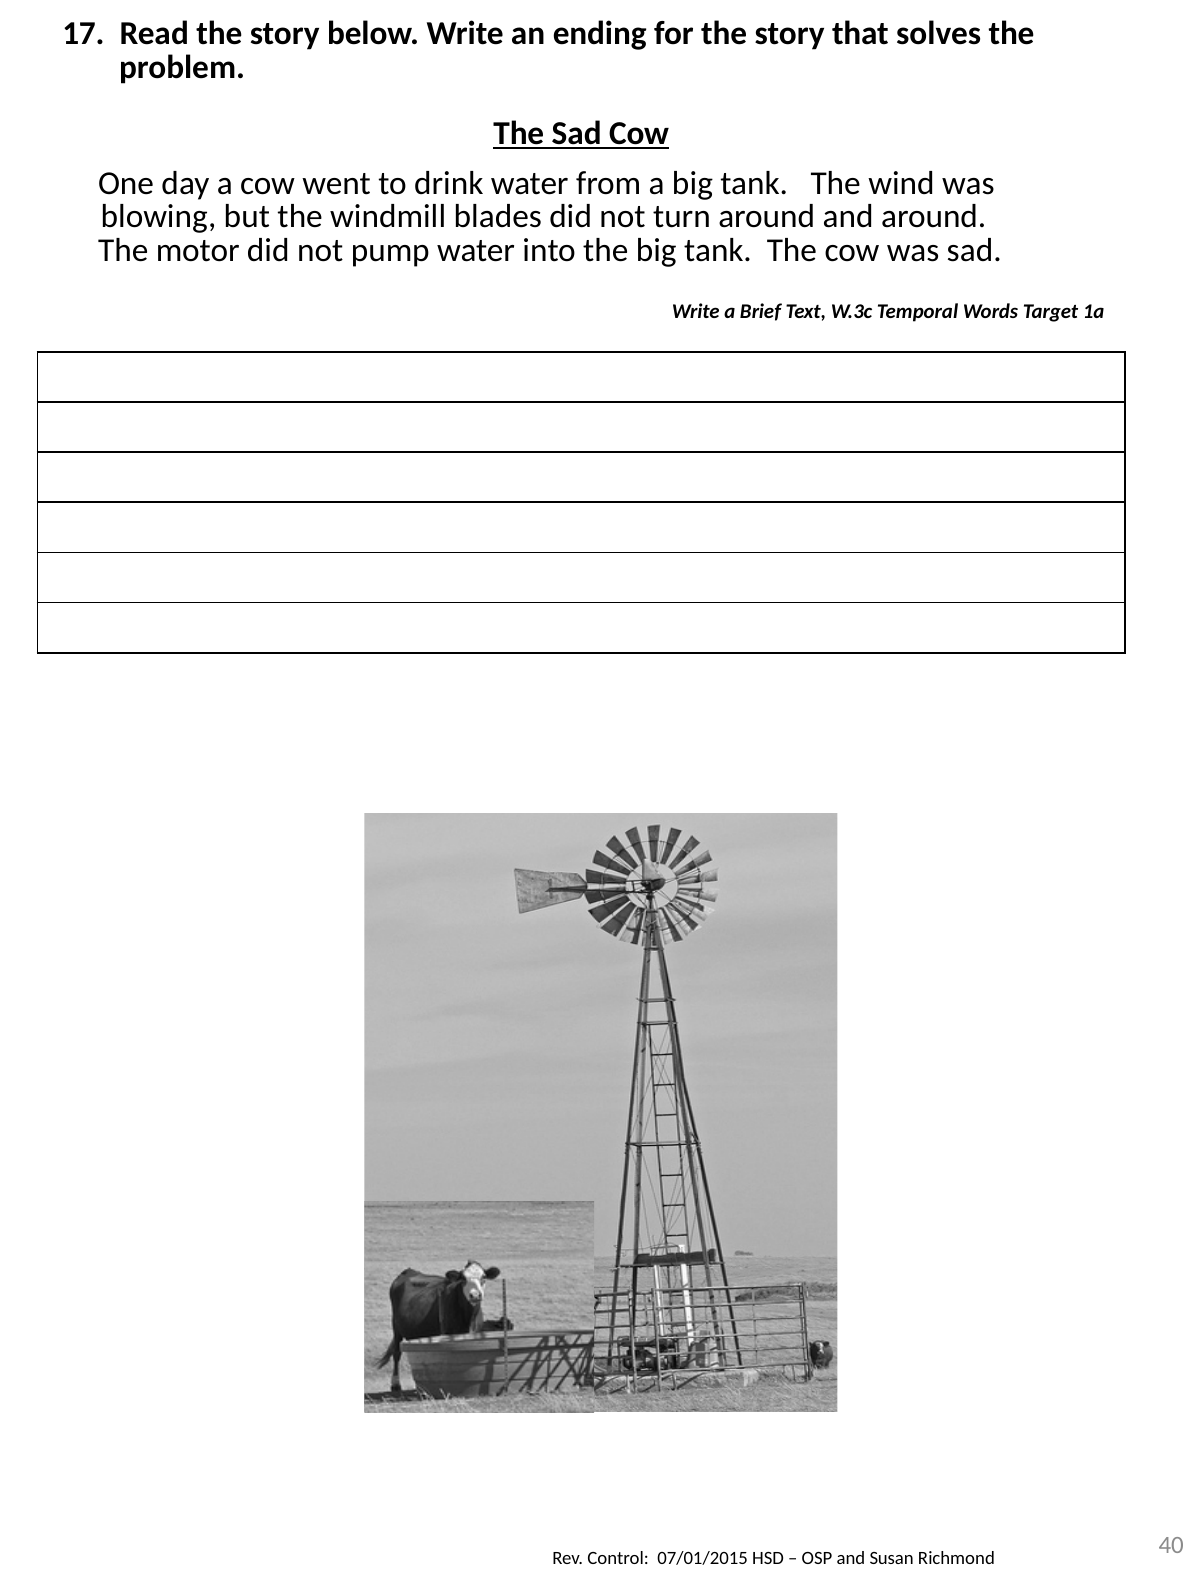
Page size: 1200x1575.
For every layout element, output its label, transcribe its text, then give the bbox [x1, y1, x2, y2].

table_header 17. Read the story below. Write an ending for the story that solves the problem. The Sad Cow One day a cow went to drink water from a big tank. The wind was blowing, but the windmill blades did not turn around and around. The motor did not pump water into the big tank. The cow was sad. Write a Brief Text, W.3c Temporal Words Target 1a [38, 12, 1125, 351]
slide_number 40 [1070, 1512, 1200, 1575]
table_cell [38, 603, 1124, 652]
table_cell [38, 553, 1124, 602]
table_cell [38, 403, 1124, 451]
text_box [364, 813, 838, 1413]
table_cell [38, 503, 1124, 552]
table_cell [38, 353, 1124, 401]
table_cell [38, 453, 1124, 501]
